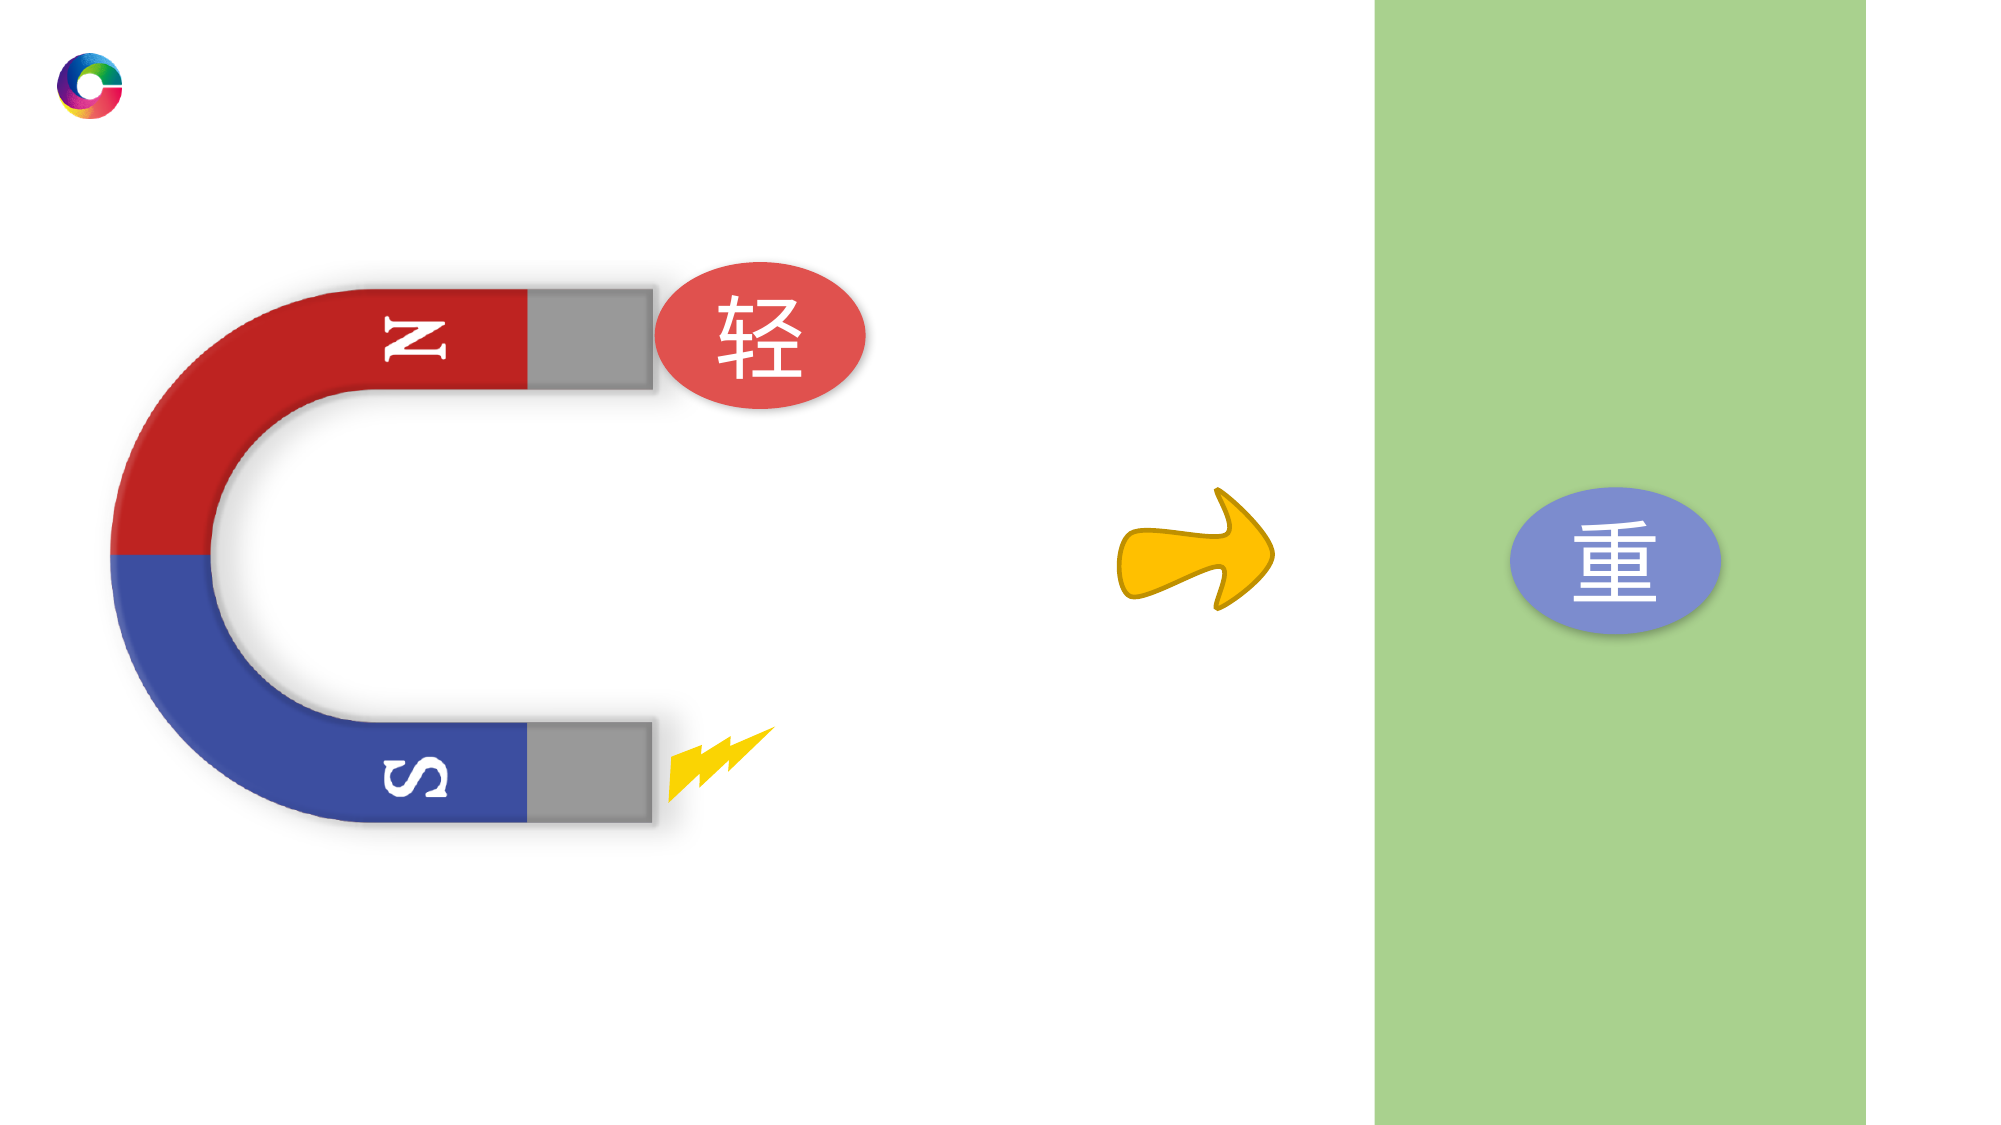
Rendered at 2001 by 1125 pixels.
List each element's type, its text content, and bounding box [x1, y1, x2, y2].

picture [57, 53, 122, 119]
text_box 轻 [704, 261, 867, 410]
text_box [1118, 488, 1274, 610]
text_box [704, 725, 776, 785]
text_box 重 [1509, 486, 1723, 636]
picture [85, 251, 713, 879]
